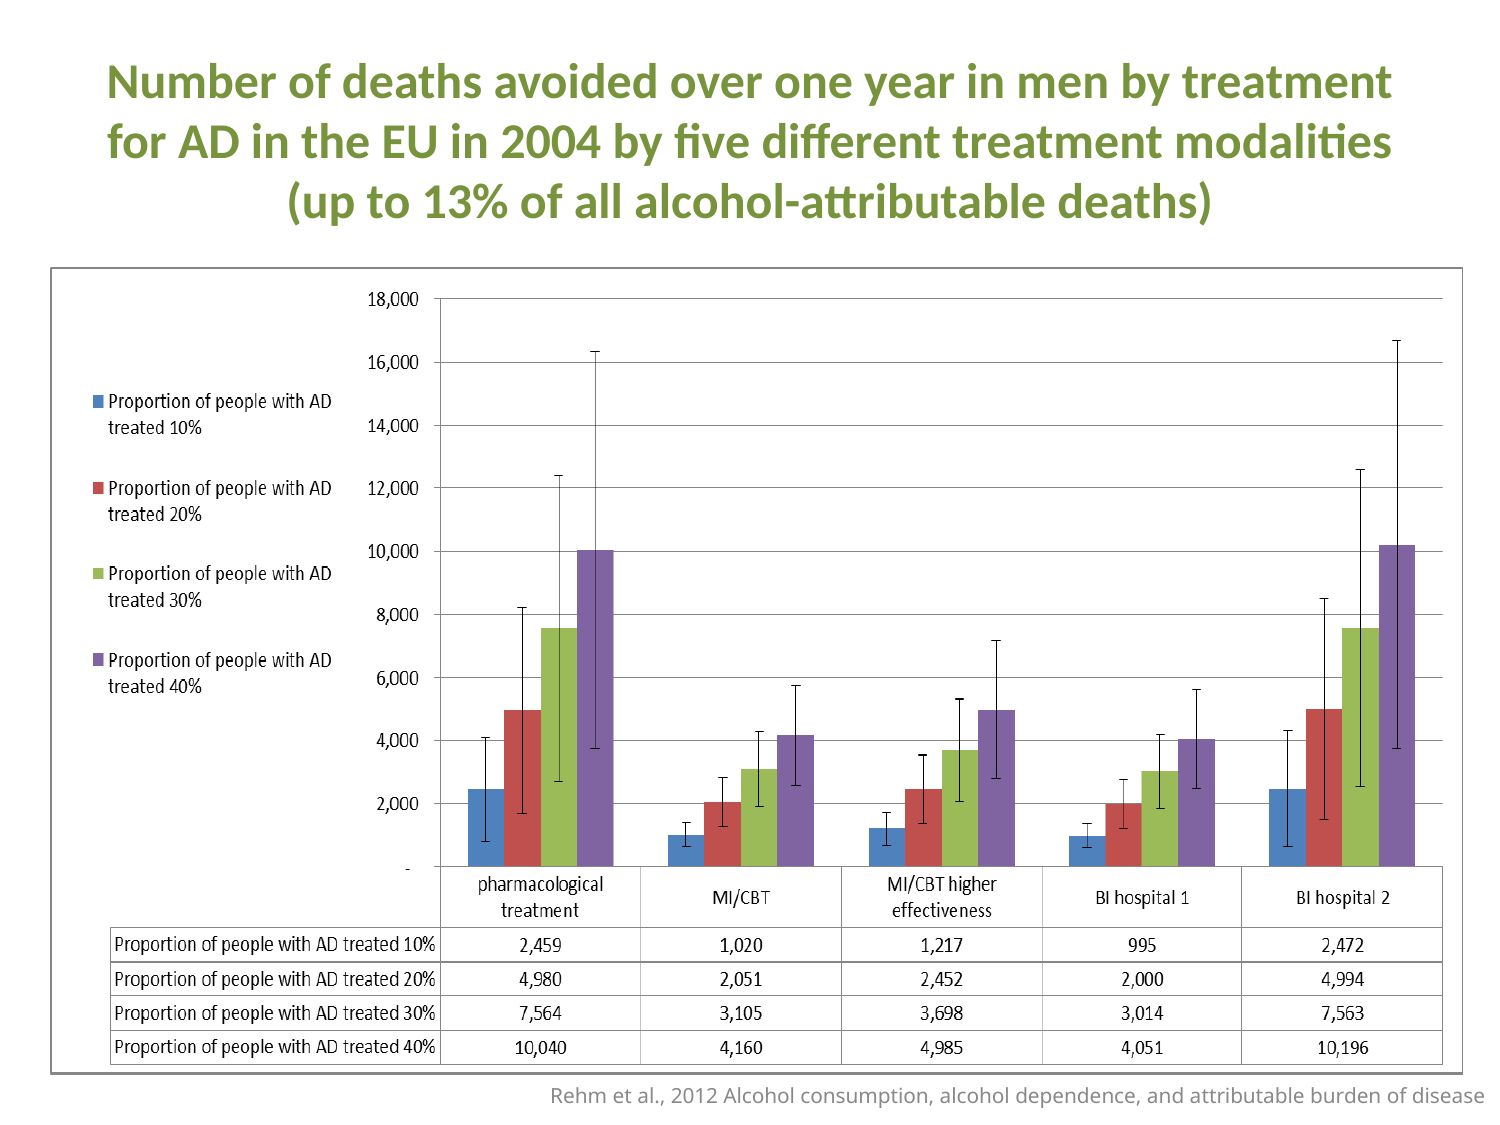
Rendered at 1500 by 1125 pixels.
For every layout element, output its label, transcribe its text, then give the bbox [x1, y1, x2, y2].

text_box Rehm et al., 2012 Alcohol consumption, alcohol dependence, and attributable burden of disease [253, 1075, 1500, 1116]
title Number of deaths avoided over one year in men by treatment for AD in the EU in 2004 by five different treatment modalities (up to 13% of all alcohol-attributable deaths) [75, 45, 1425, 233]
picture [49, 267, 1463, 1076]
